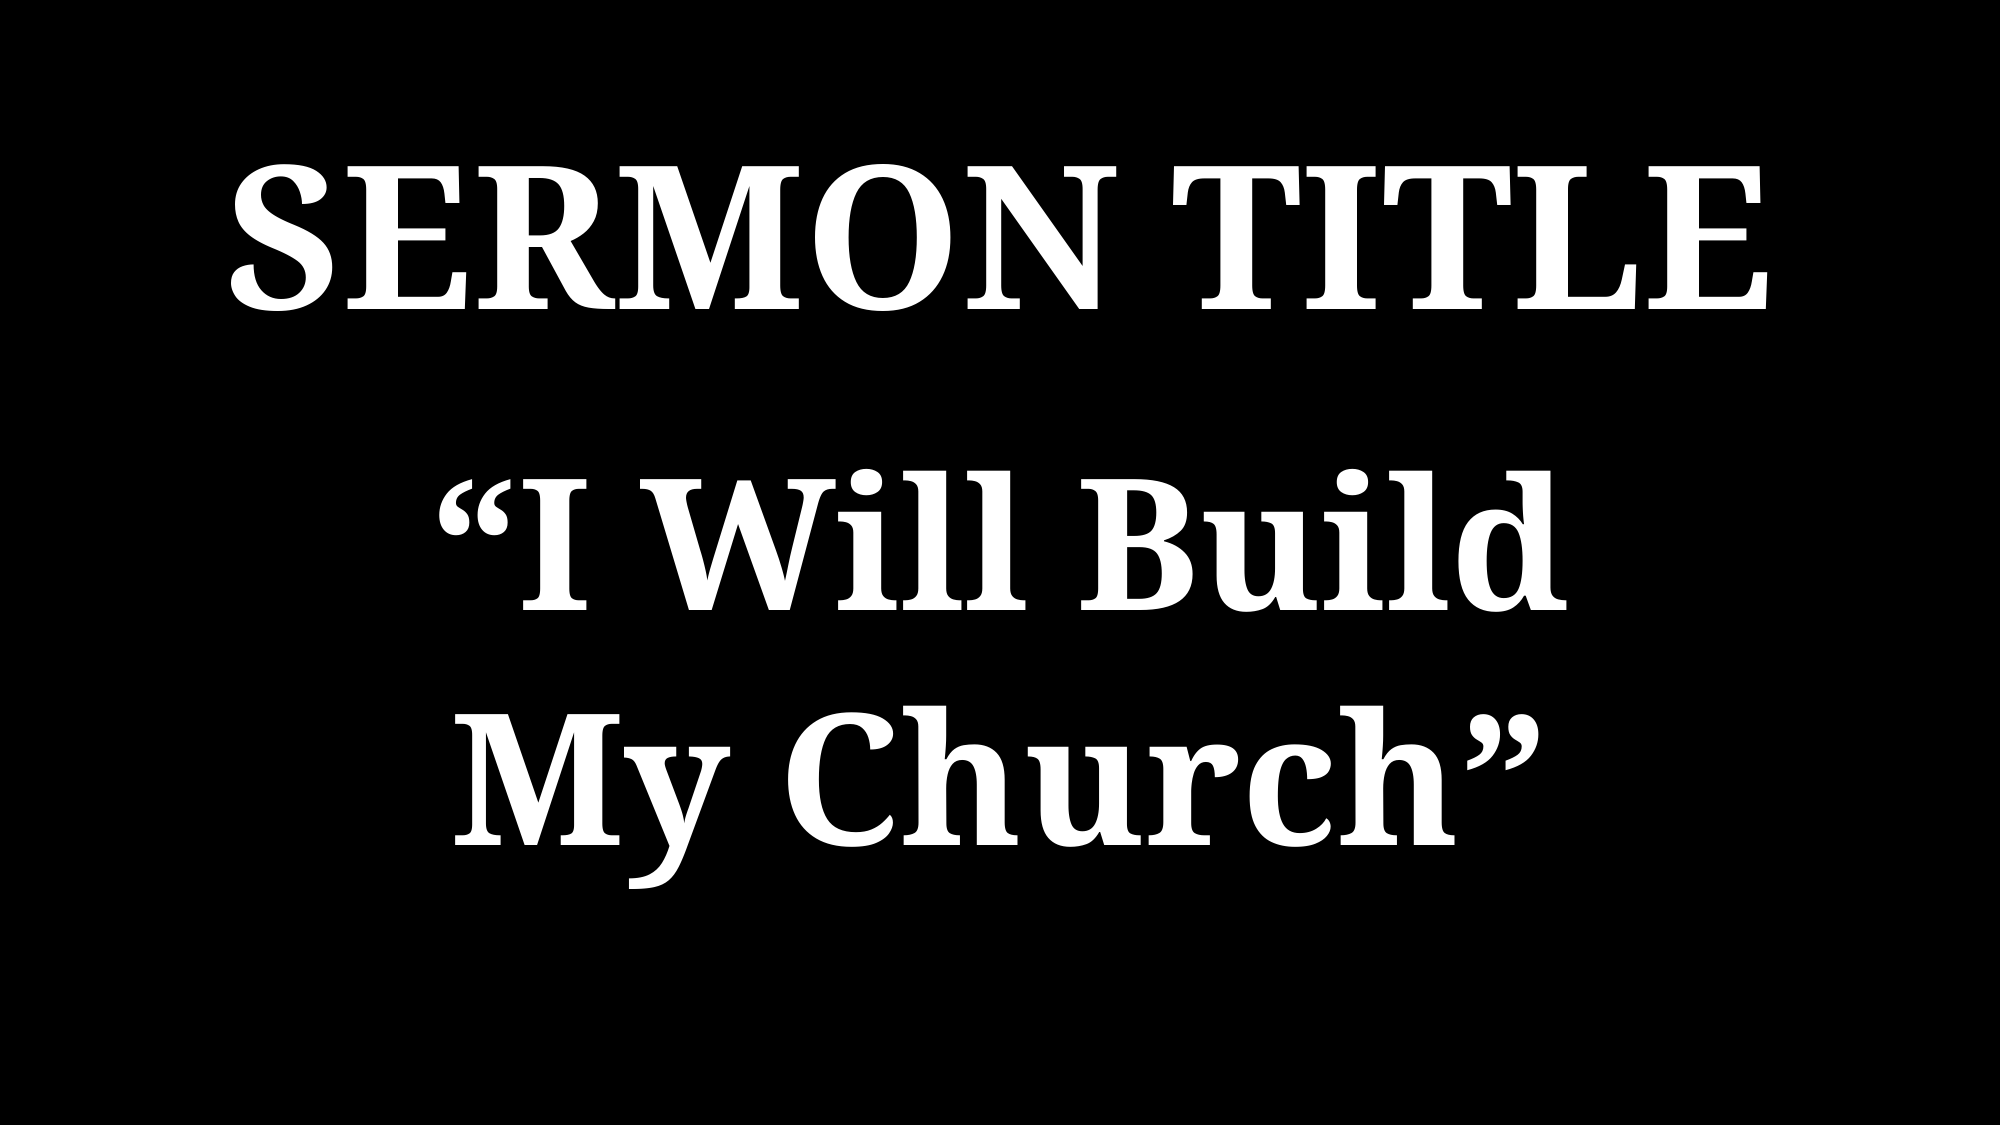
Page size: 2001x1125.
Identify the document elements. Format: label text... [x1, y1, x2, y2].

text_box SERMON TITLE [0, 85, 2000, 357]
text_box “I Will Build My Church” [0, 404, 2000, 890]
